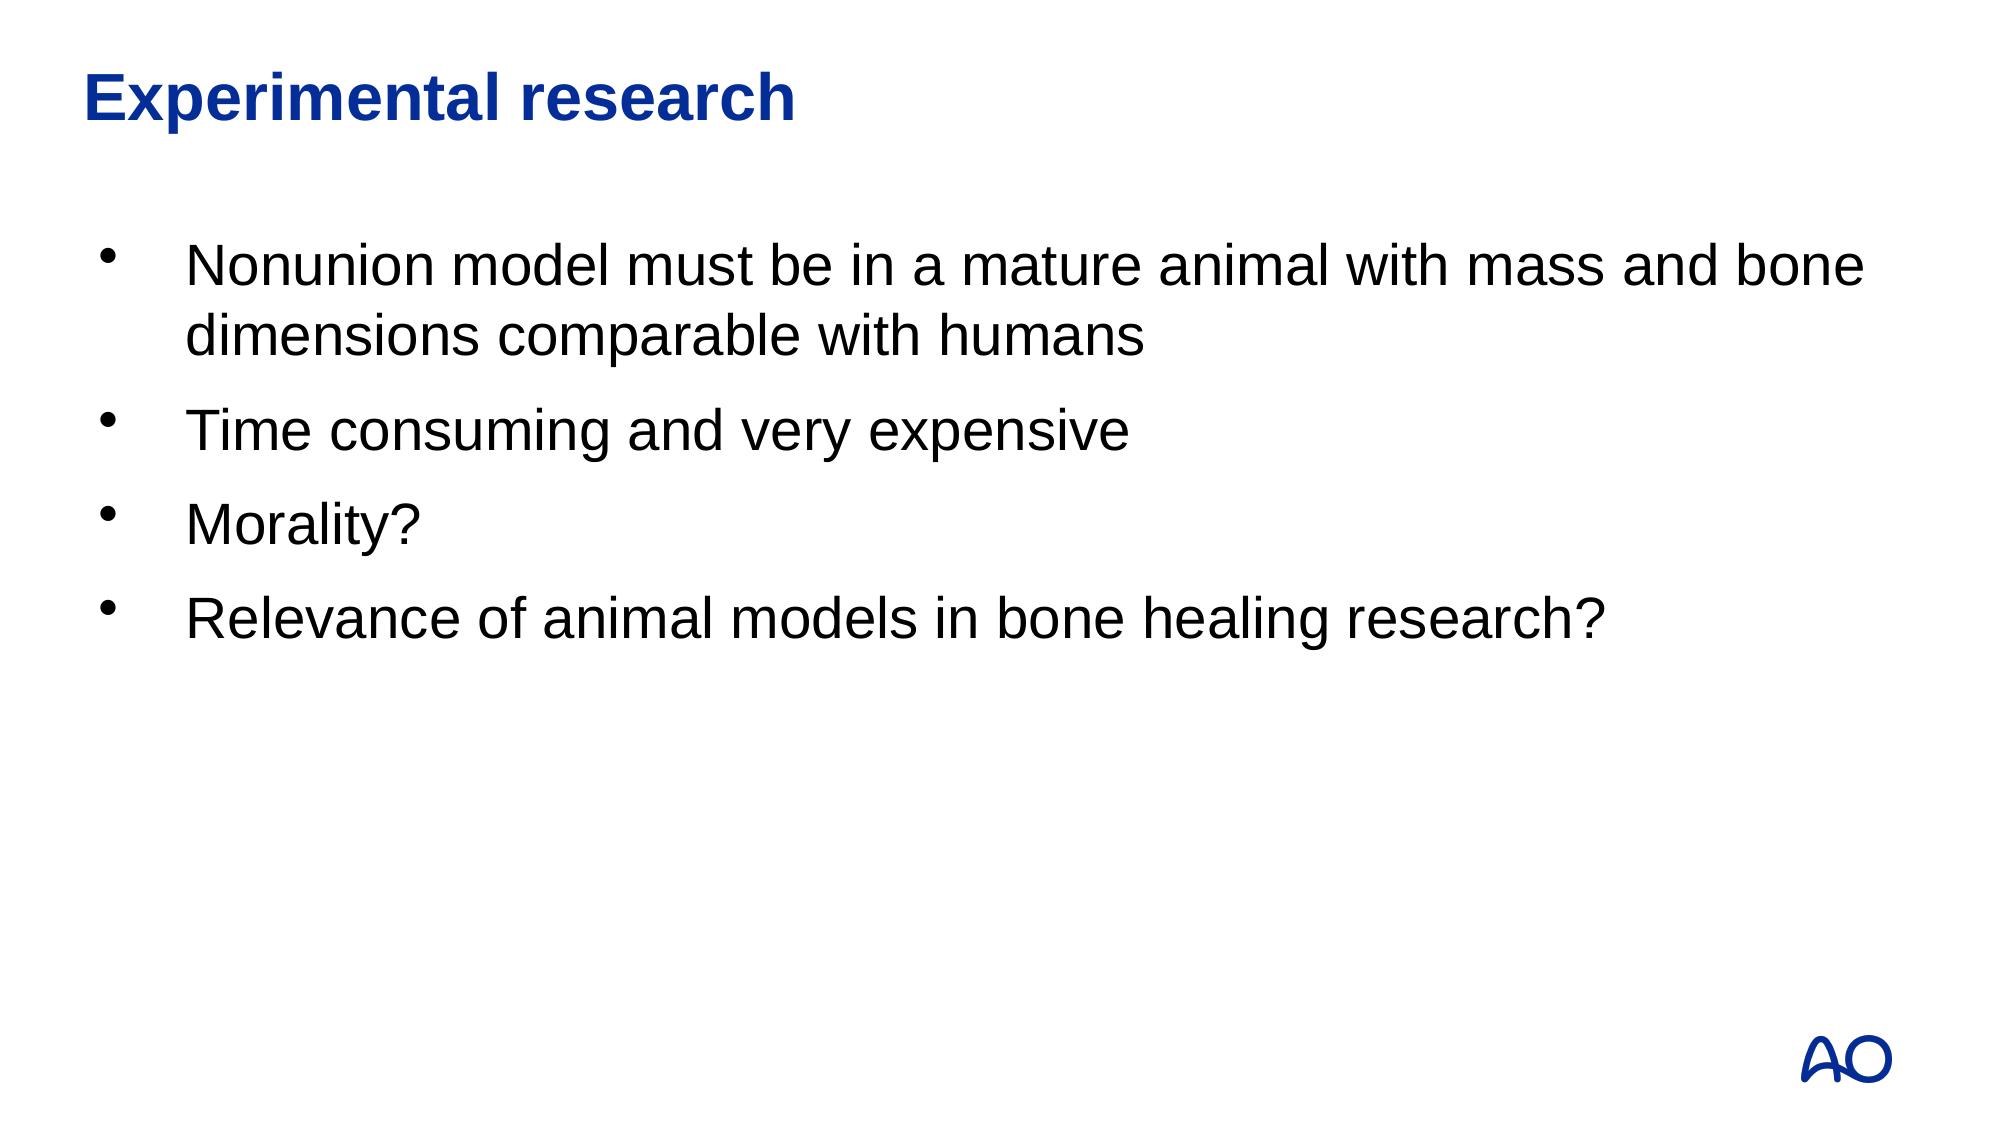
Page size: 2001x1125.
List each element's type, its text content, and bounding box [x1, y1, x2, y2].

picture [1801, 1035, 1892, 1083]
title Experimental research [83, 62, 1894, 213]
list Nonunion model must be in a mature animal with mass and bone dimensions comparable with humans Time consuming and very expensive Morality? Relevance of animal models in bone healing research? [83, 219, 1894, 988]
